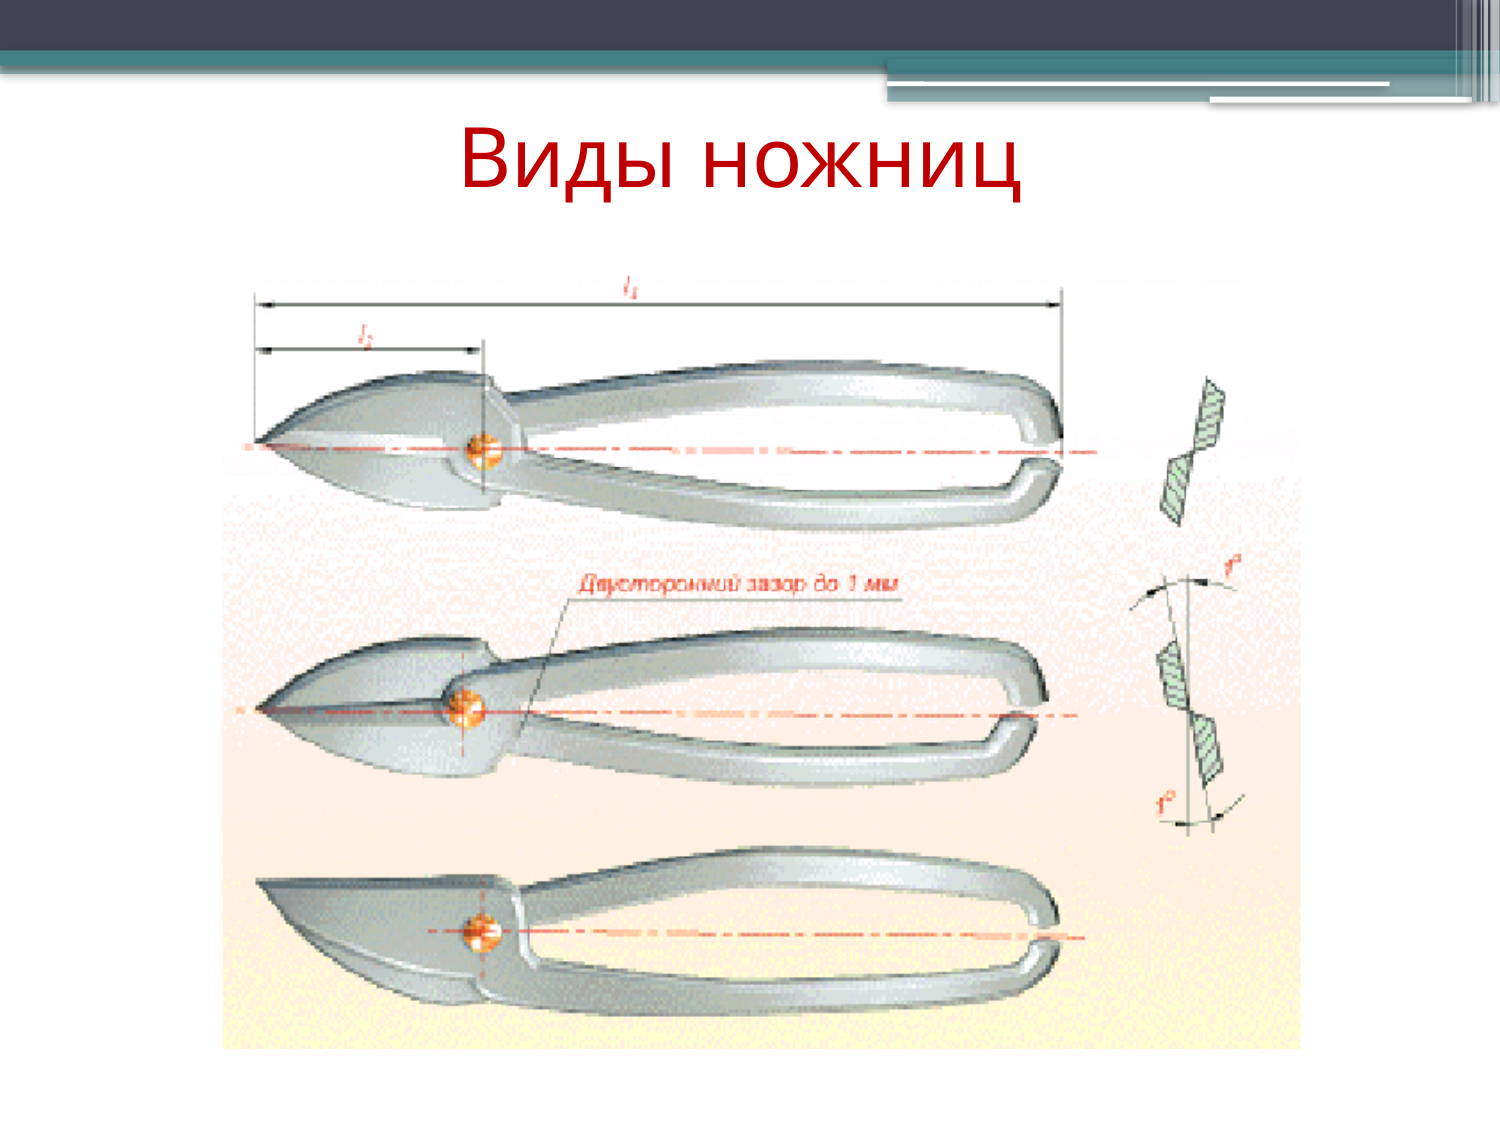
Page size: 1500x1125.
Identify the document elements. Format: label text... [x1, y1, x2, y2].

title Виды ножниц [64, 66, 1415, 242]
picture [222, 269, 1301, 1050]
